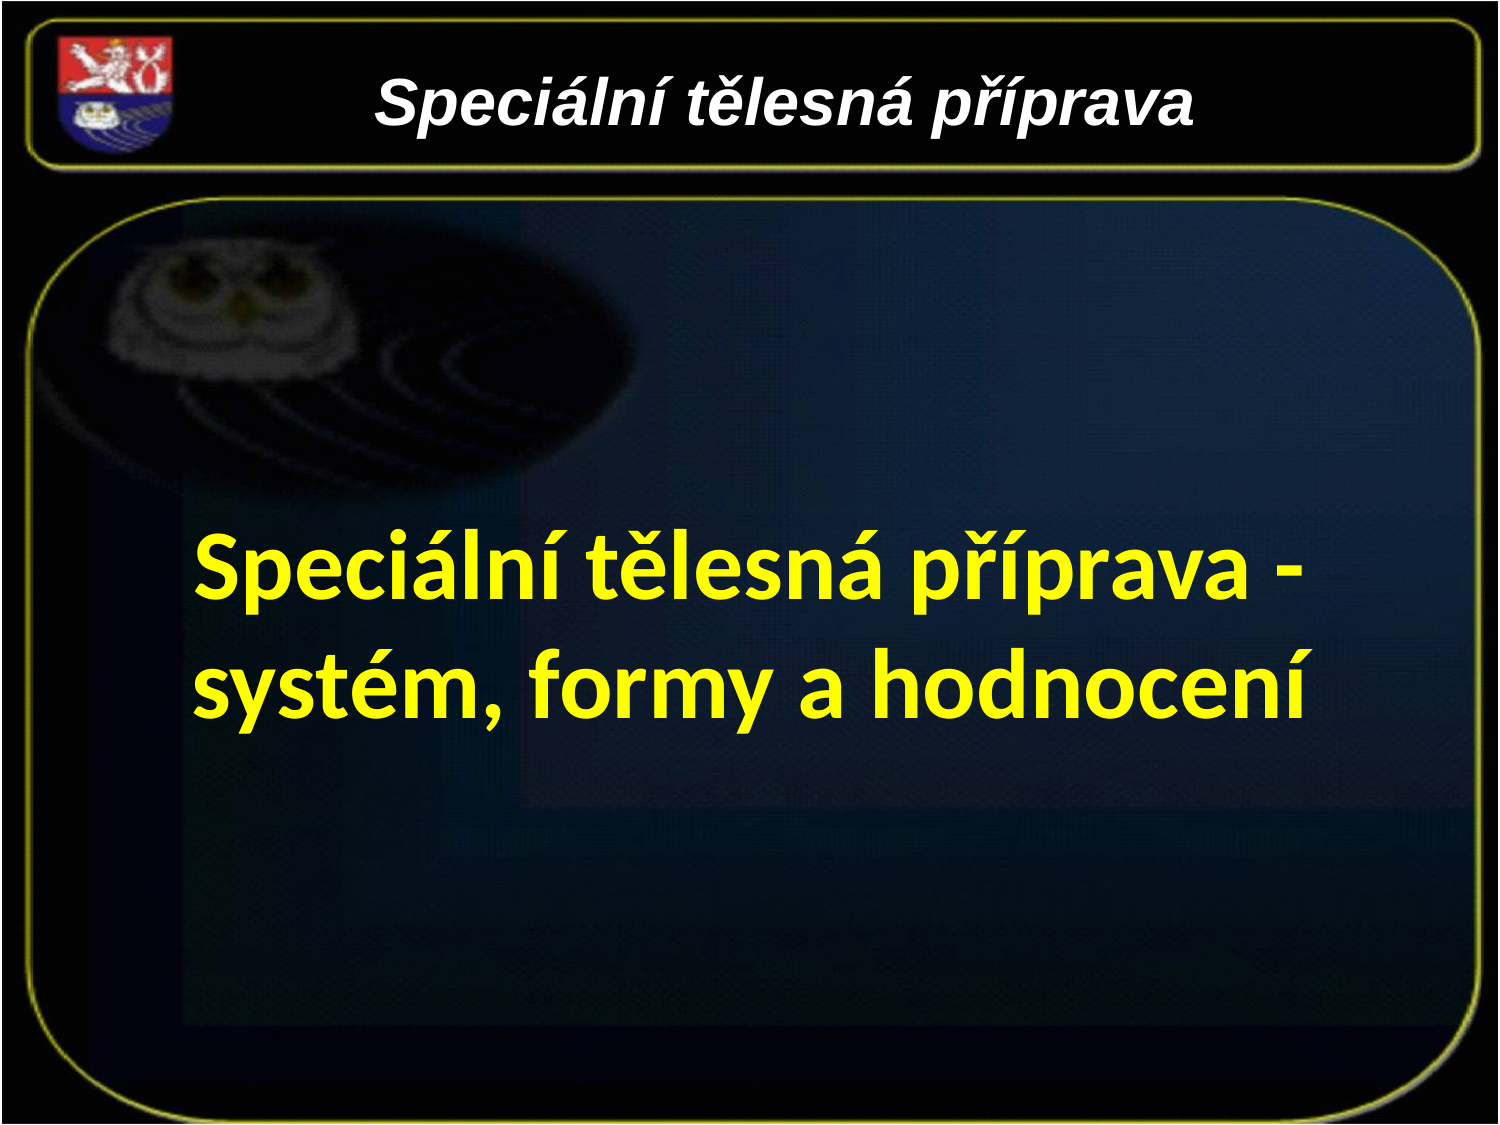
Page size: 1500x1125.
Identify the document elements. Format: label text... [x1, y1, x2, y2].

picture [0, 0, 1500, 1125]
list Speciální tělesná příprava - systém, formy a hodnocení [75, 491, 1425, 757]
text_box Speciální tělesná příprava [94, 50, 1477, 146]
